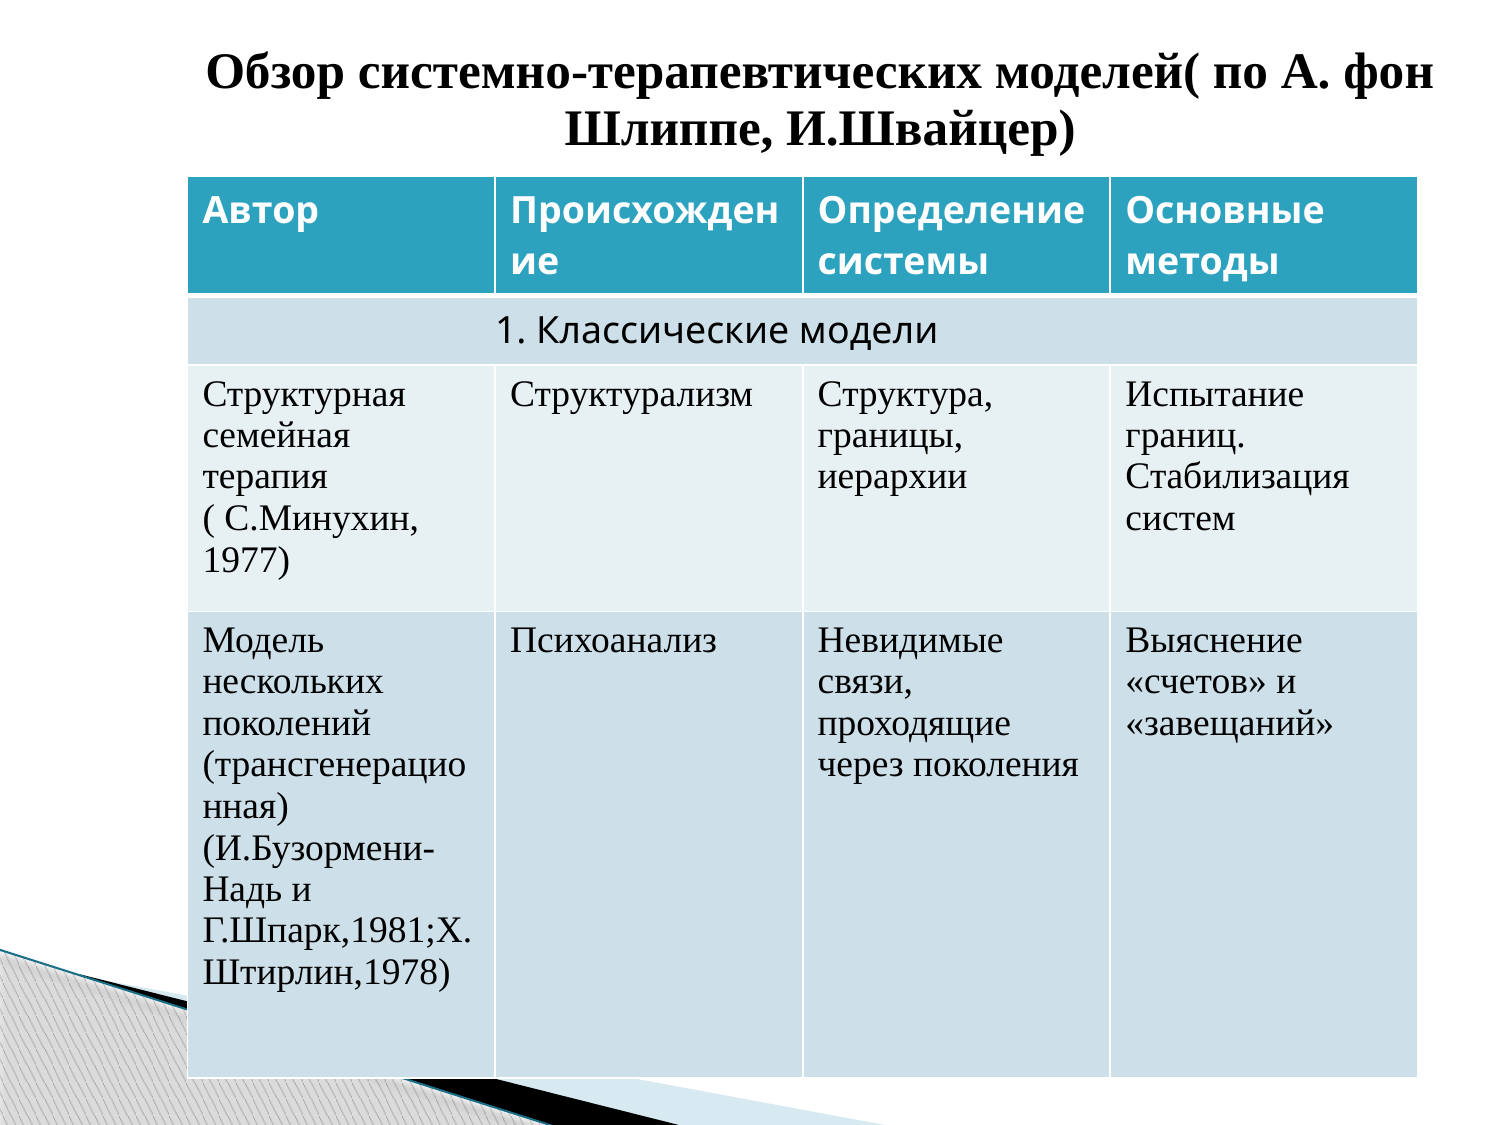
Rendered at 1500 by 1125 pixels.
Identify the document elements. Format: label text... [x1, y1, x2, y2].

table_header Основные методы [1111, 177, 1417, 293]
table_cell Структурализм [496, 366, 802, 611]
table_header Определение системы [804, 177, 1109, 293]
table_cell Модель нескольких поколений (трансгенерационная) (И.Бузормени-Надь и Г.Шпарк,1981;Х. Штирлин,1978) [188, 612, 494, 1077]
title Обзор системно-терапевтических моделей( по А. фон Шлиппе, И.Швайцер) [140, 35, 1500, 164]
table_cell Психоанализ [496, 612, 802, 1077]
table_cell Испытание границ. Стабилизация систем [1111, 366, 1417, 611]
table_cell Выяснение «счетов» и «завещаний» [1111, 612, 1417, 1077]
table_header Происхождение [496, 177, 802, 293]
table_header Автор [188, 177, 494, 293]
table_cell Структура, границы, иерархии [804, 366, 1109, 611]
table_cell Структурная семейная терапия ( С.Минухин, 1977) [188, 366, 494, 611]
table_cell Невидимые связи, проходящие через поколения [804, 612, 1109, 1077]
table_cell 1. Классические модели [188, 298, 1417, 364]
